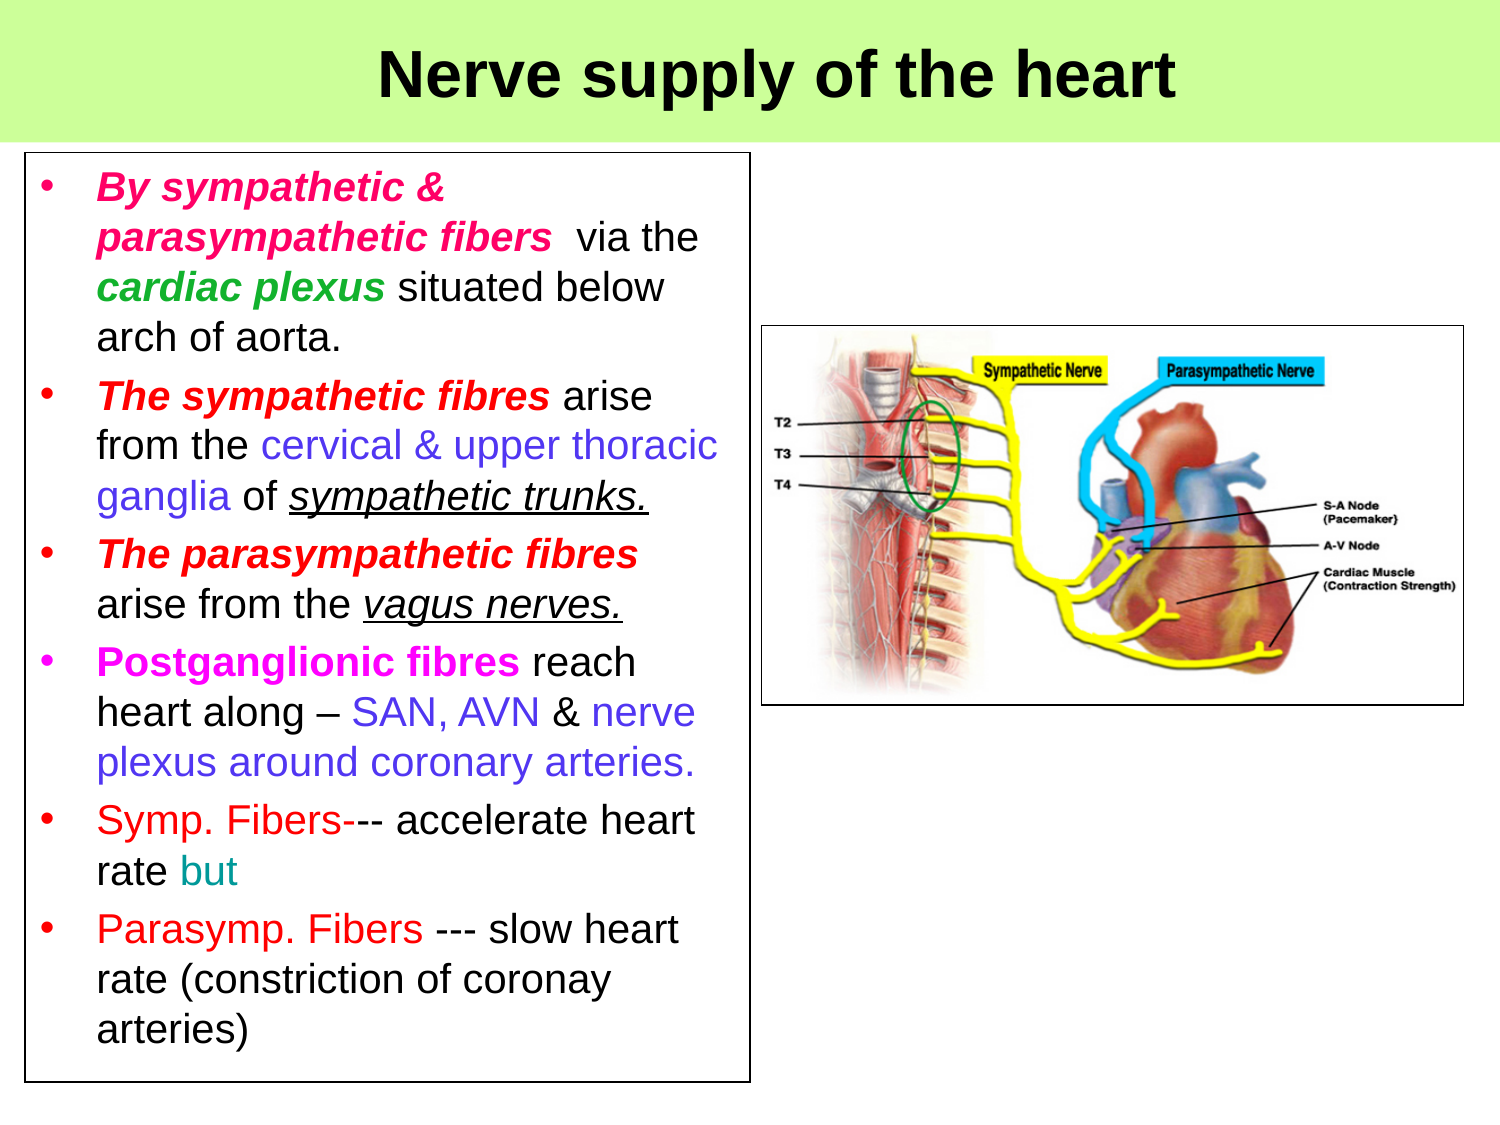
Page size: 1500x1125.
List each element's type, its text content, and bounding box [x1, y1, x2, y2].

title Nerve supply of the heart [0, 0, 1500, 143]
list By sympathetic & parasympathetic fibers via the cardiac plexus situated below arch of aorta. The sympathetic fibres arise from the cervical & upper thoracic ganglia of sympathetic trunks. The parasympathetic fibres arise from the vagus nerves. Postganglionic fibres reach heart along – SAN, AVN & nerve plexus around coronary arteries. Symp. Fibers--- accelerate heart rate but Parasymp. Fibers --- slow heart rate (constriction of coronay arteries) [24, 152, 750, 1083]
picture [761, 326, 1463, 705]
